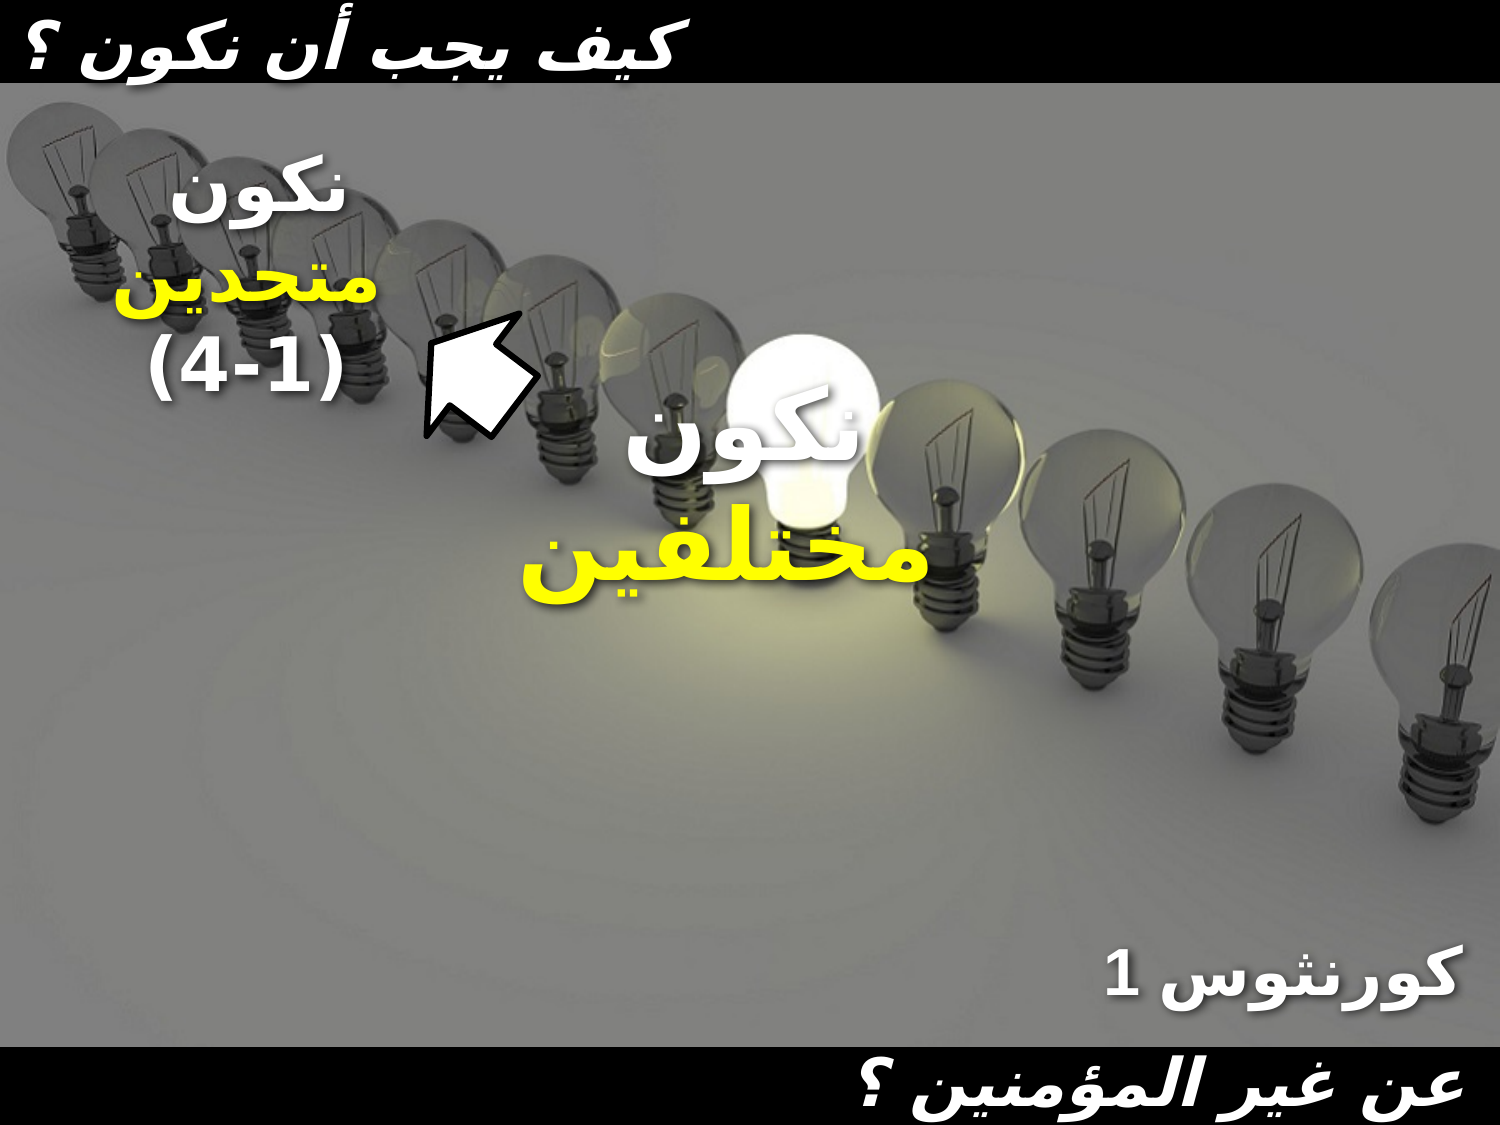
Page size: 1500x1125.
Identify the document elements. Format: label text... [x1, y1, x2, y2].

text_box عن غير المؤمنين ؟ [466, 1055, 1481, 1125]
title كيف يجب أن نكون ؟ [0, 8, 857, 79]
picture [0, 82, 1500, 1048]
